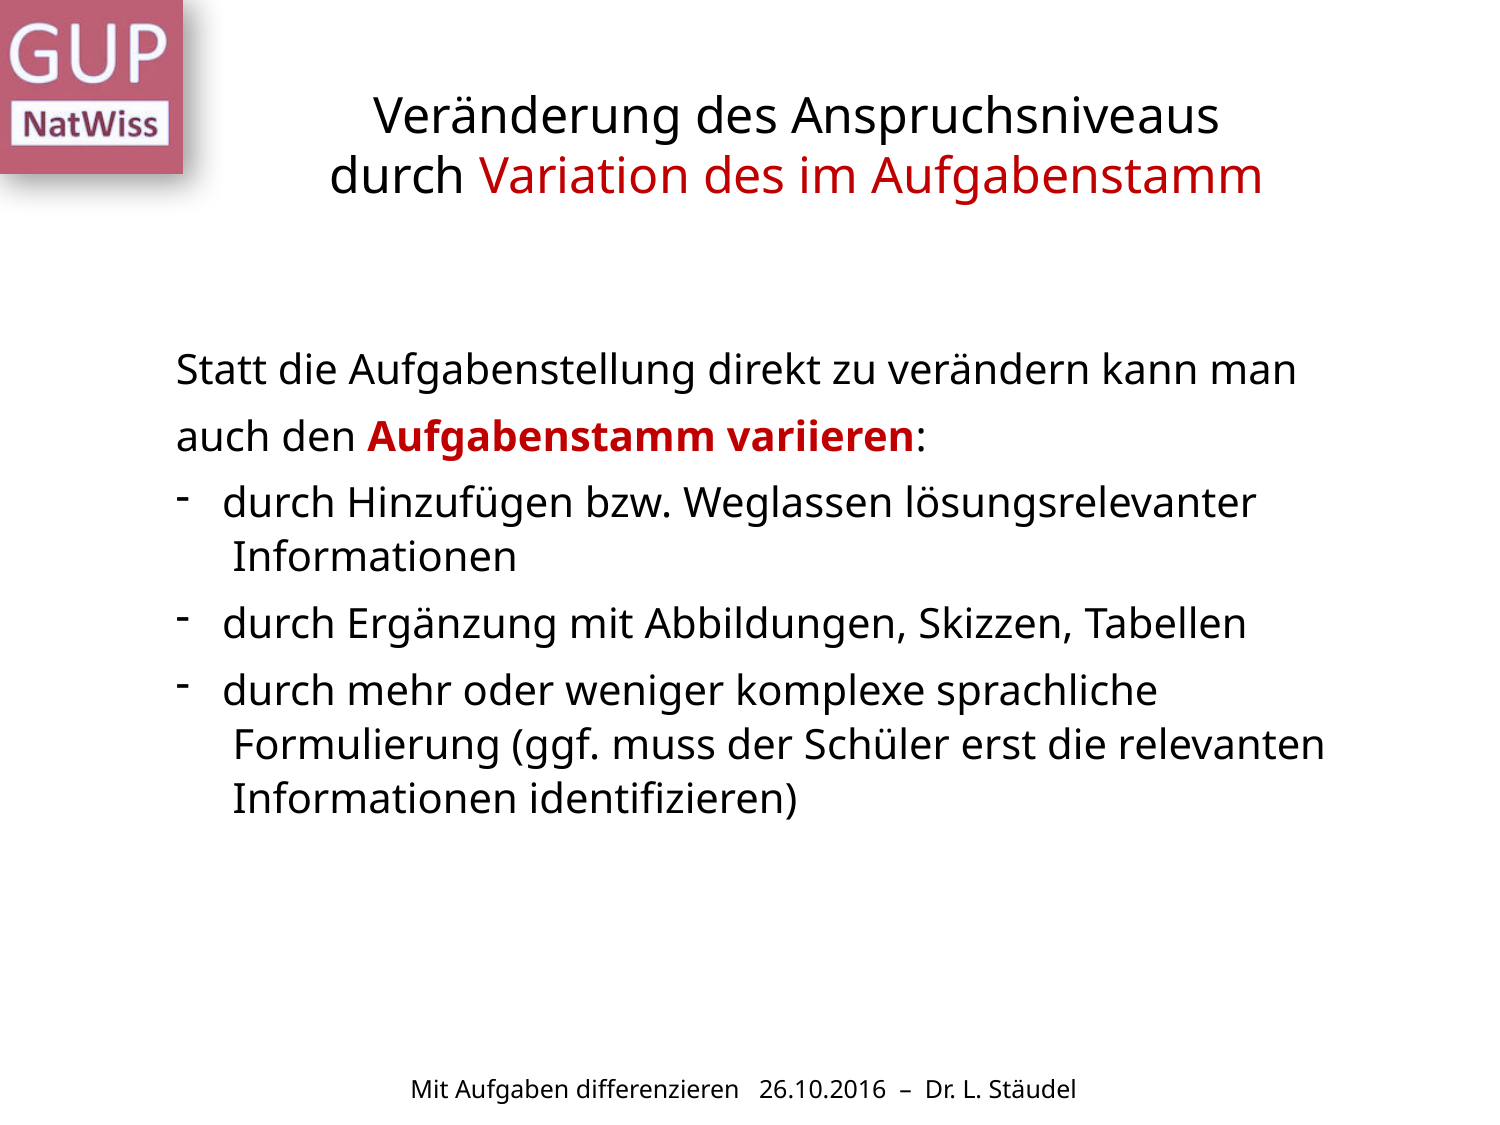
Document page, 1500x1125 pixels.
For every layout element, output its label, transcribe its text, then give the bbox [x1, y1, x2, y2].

footer Mit Aufgaben differenzieren 26.10.2016 – Dr. L. Stäudel [300, 1066, 1188, 1125]
title Veränderung des Anspruchsniveaus durch Variation des im Aufgabenstamm [206, 43, 1388, 244]
text_box Statt die Aufgabenstellung direkt zu verändern kann man auch den Aufgabenstamm variieren: durch Hinzufügen bzw. Weglassen lösungsrelevanter Informationen durch Ergänzung mit Abbildungen, Skizzen, Tabellen durch mehr oder weniger komplexe sprachliche Formulierung (ggf. muss der Schüler erst die relevanten Informationen identifizieren) [161, 331, 1353, 830]
picture [0, 0, 184, 175]
